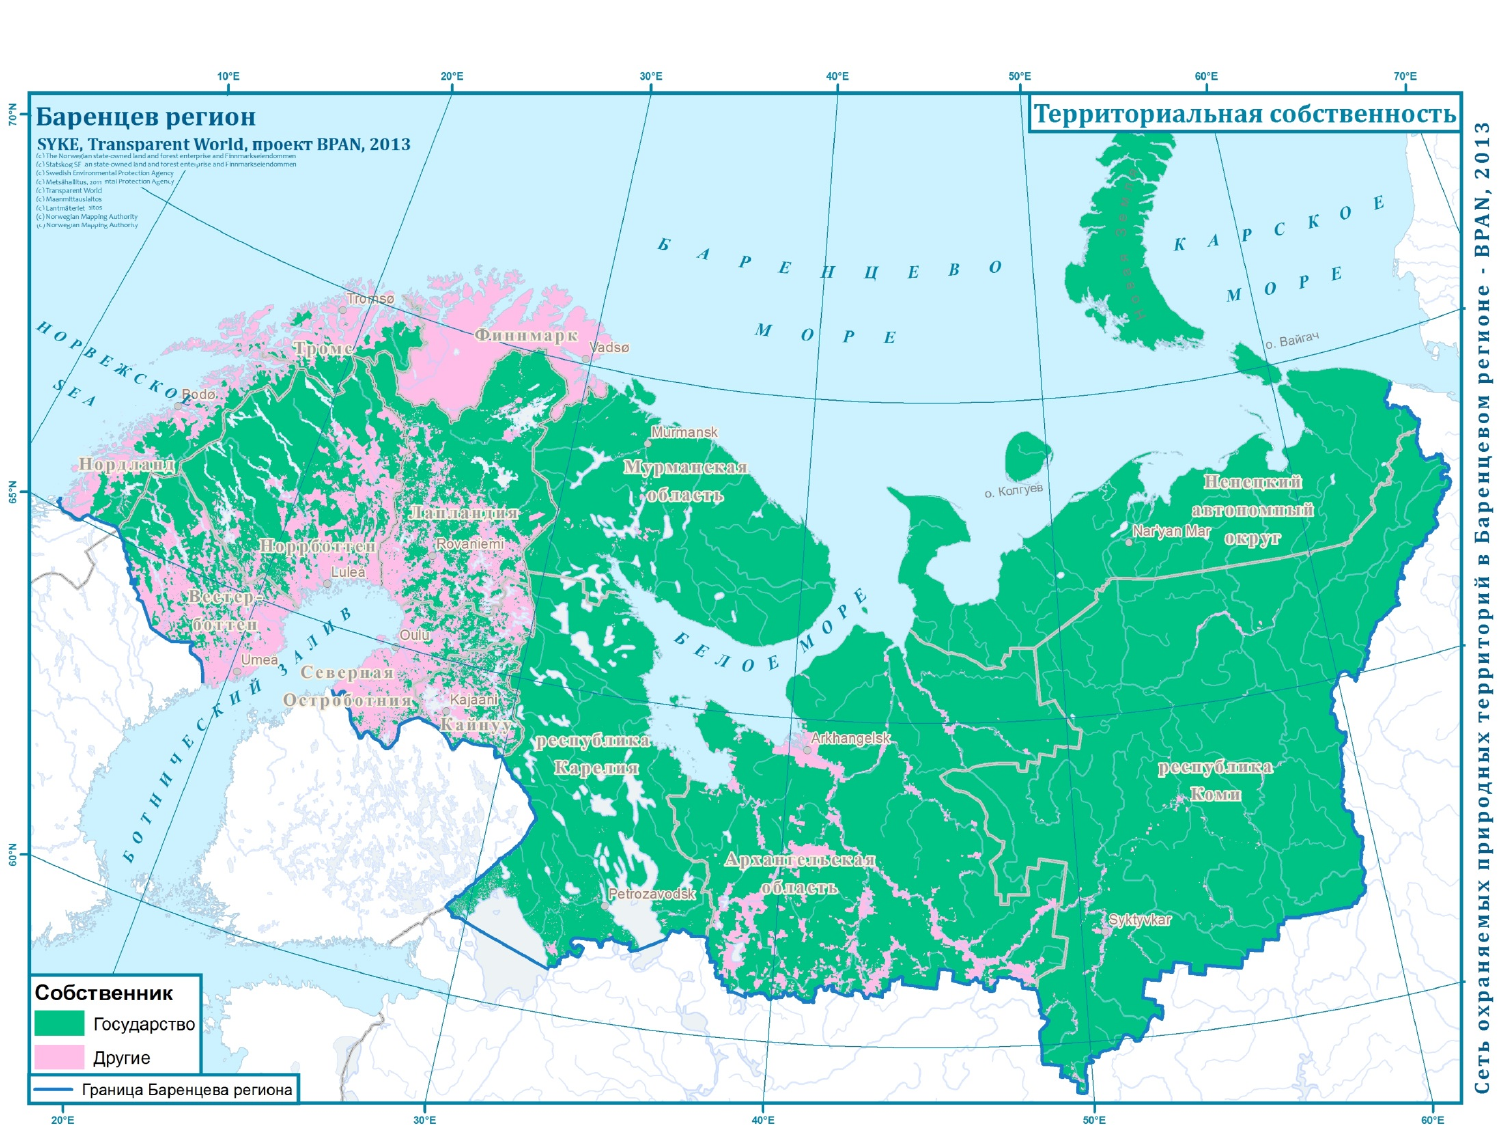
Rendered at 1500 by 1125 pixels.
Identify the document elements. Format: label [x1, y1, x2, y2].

list [0, 64, 1500, 1125]
